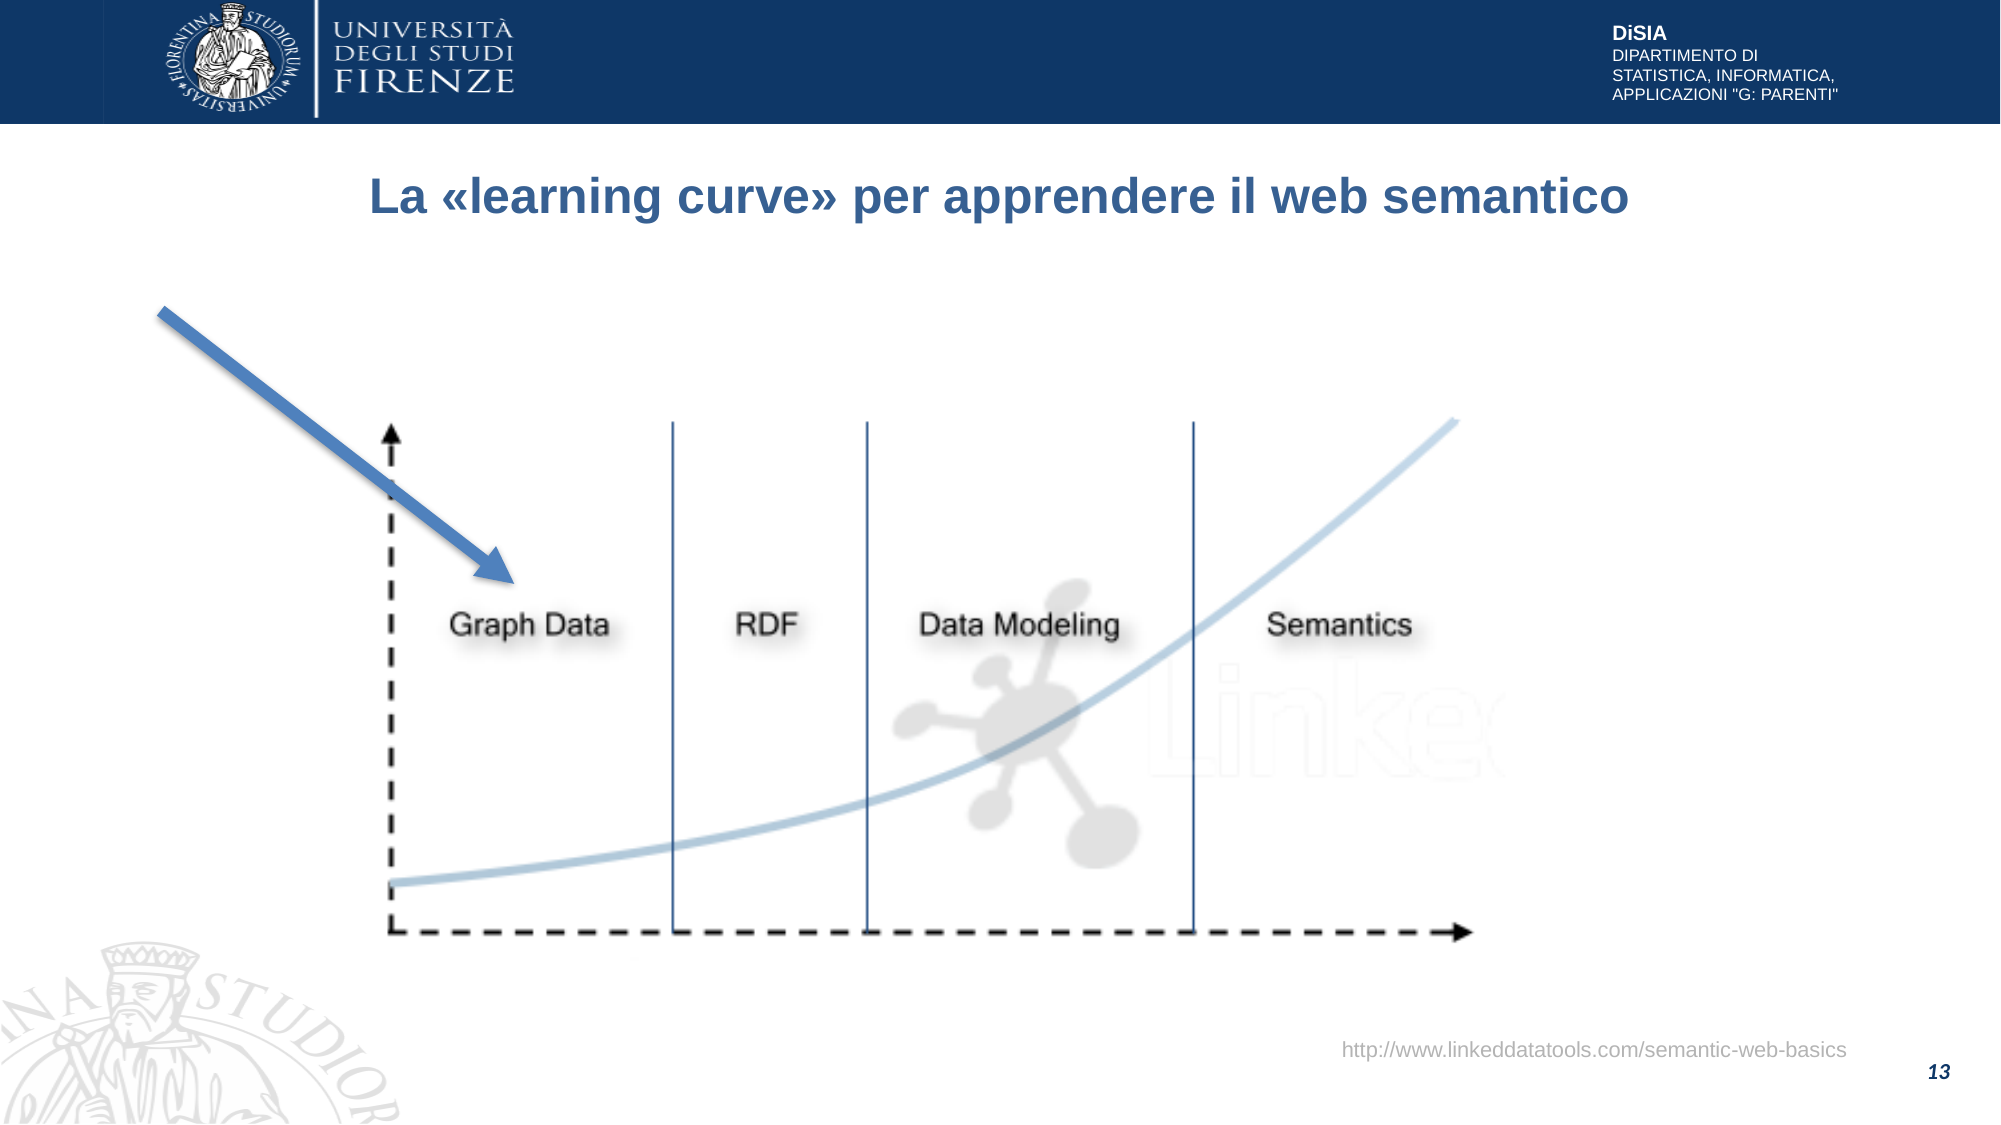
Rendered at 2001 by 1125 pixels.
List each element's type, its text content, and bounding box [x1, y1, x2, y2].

picture [0, 0, 2001, 125]
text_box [160, 310, 515, 585]
slide_number 13 [1819, 1070, 1966, 1101]
title La «learning curve» per apprendere il web semantico [99, 130, 1900, 256]
text_box http://www.linkeddatatools.com/semantic-web-basics [1327, 1028, 2000, 1070]
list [346, 391, 1526, 962]
picture [0, 847, 474, 1125]
